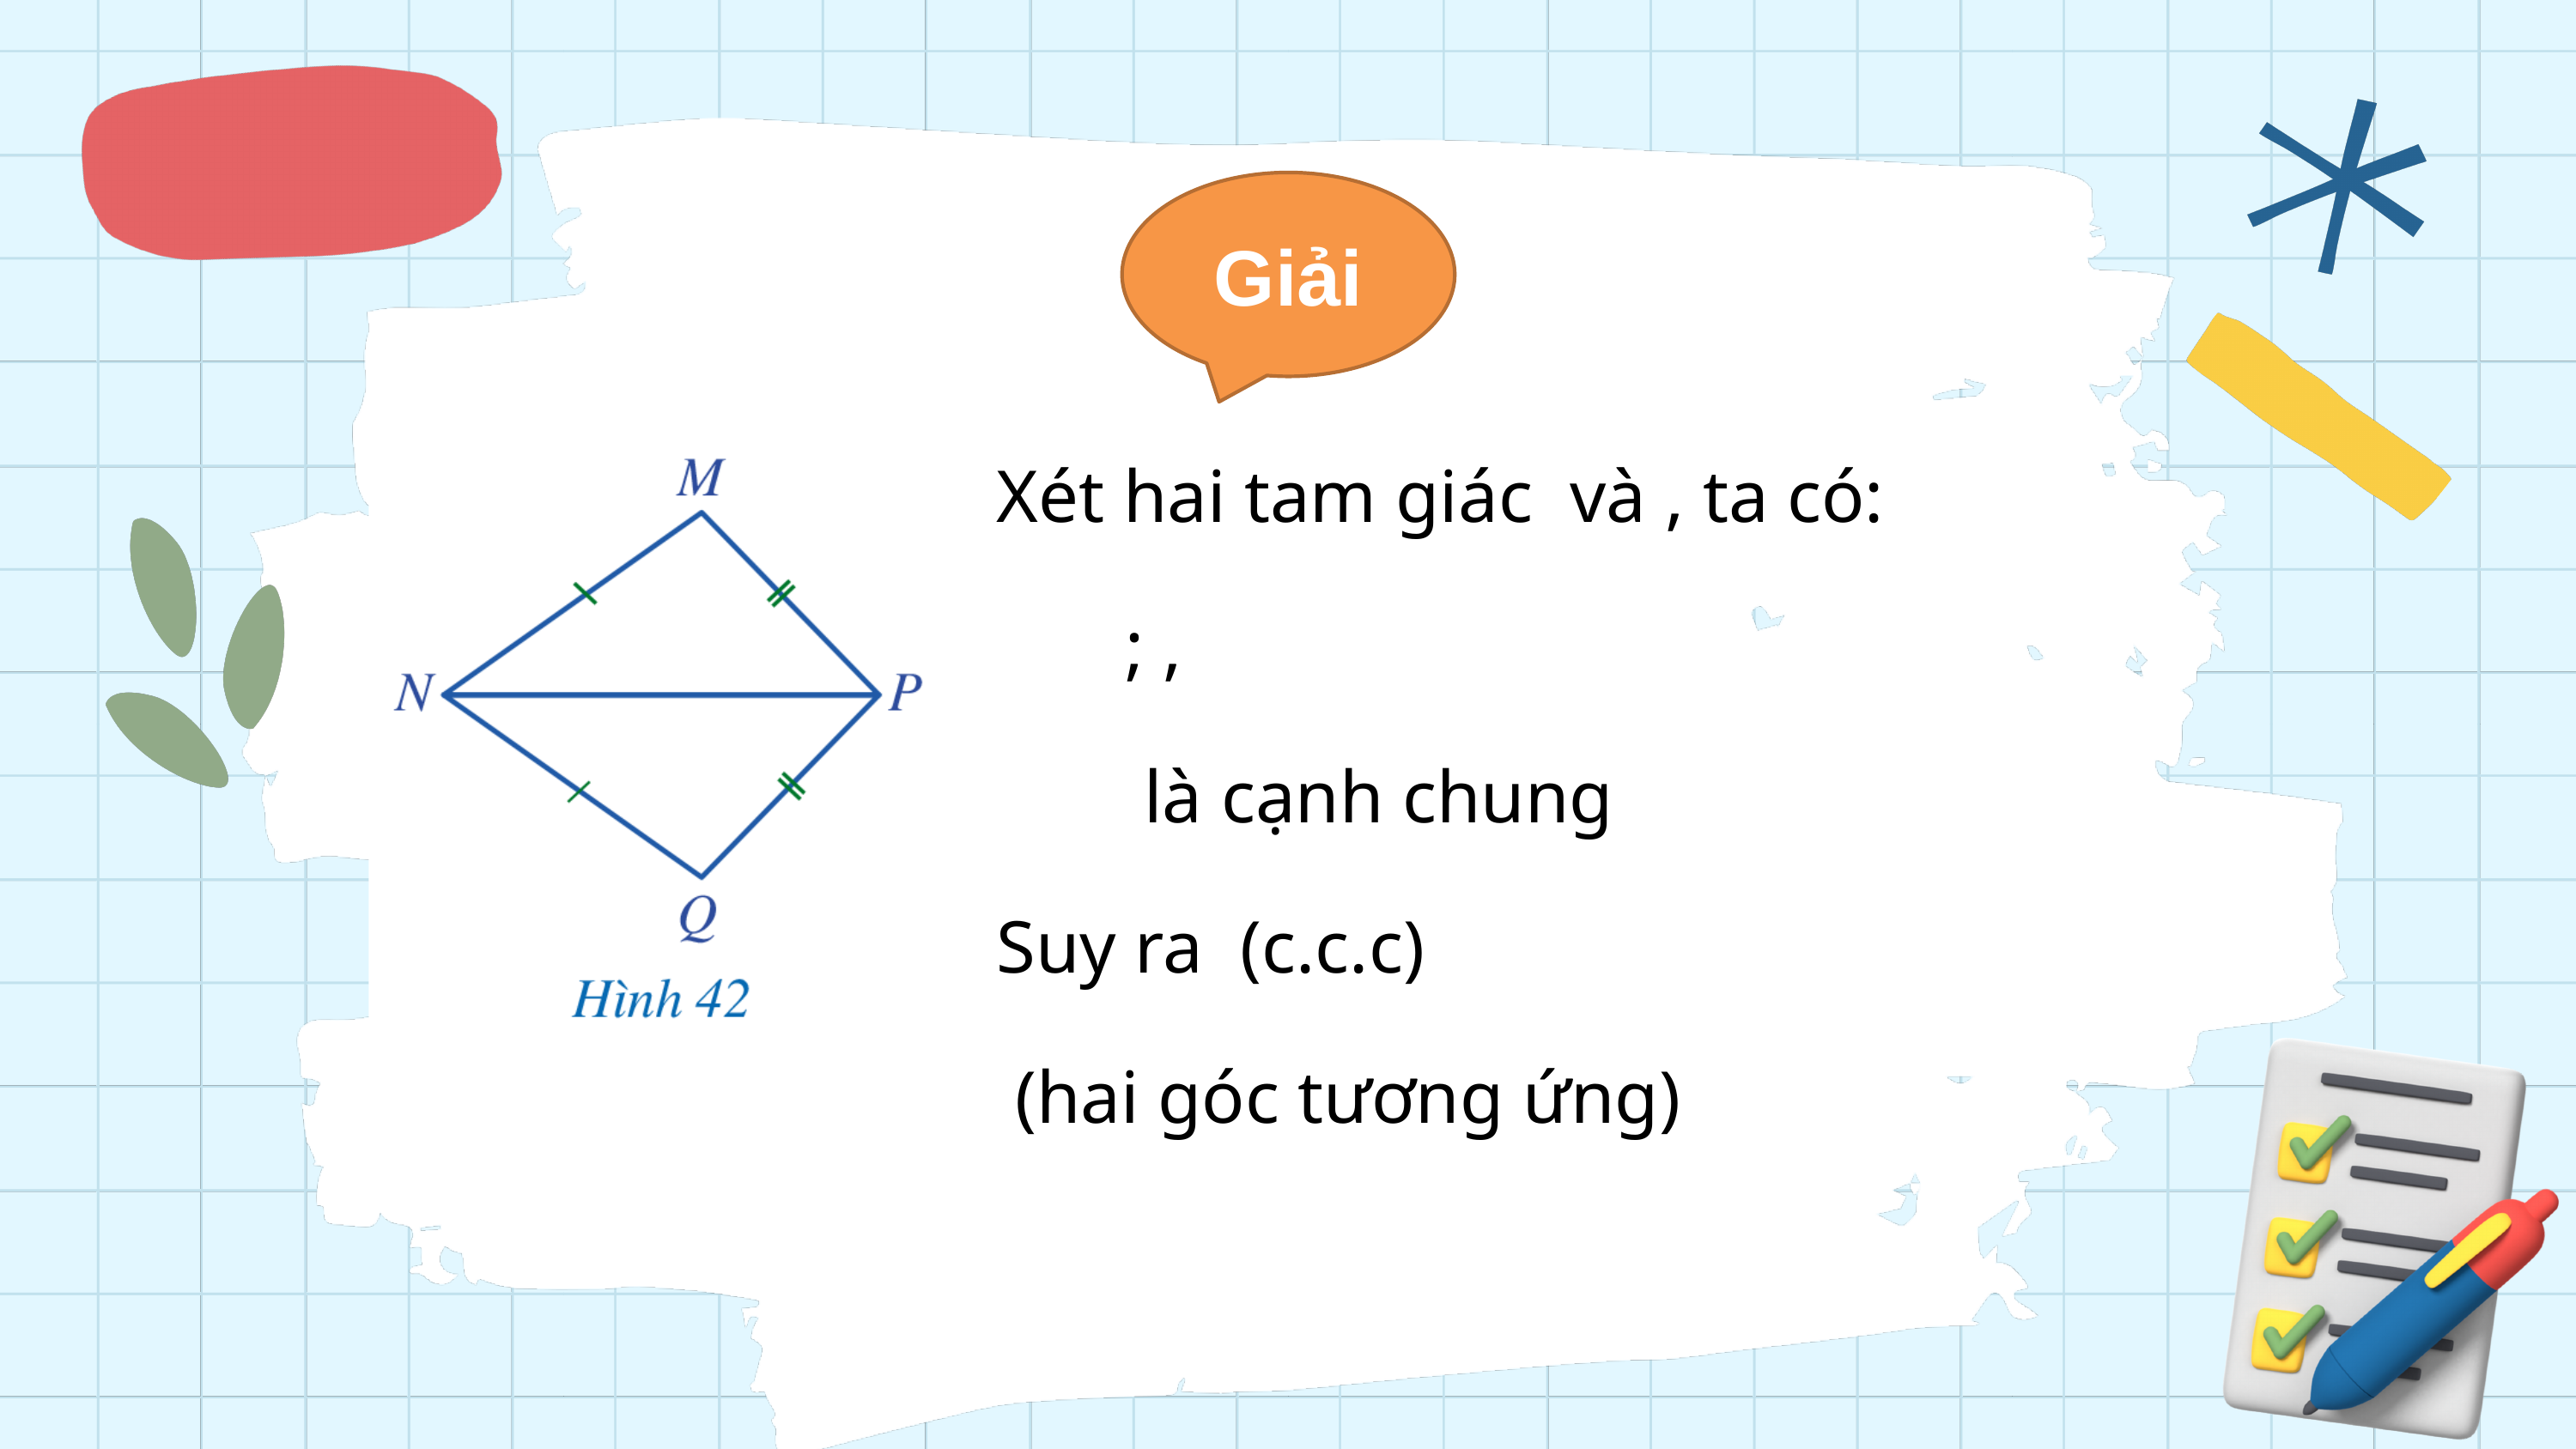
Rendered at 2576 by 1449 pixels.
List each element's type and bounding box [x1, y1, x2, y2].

text_box [411, 0, 2576, 1449]
picture [106, 0, 2552, 1449]
text_box [0, 0, 222, 1449]
